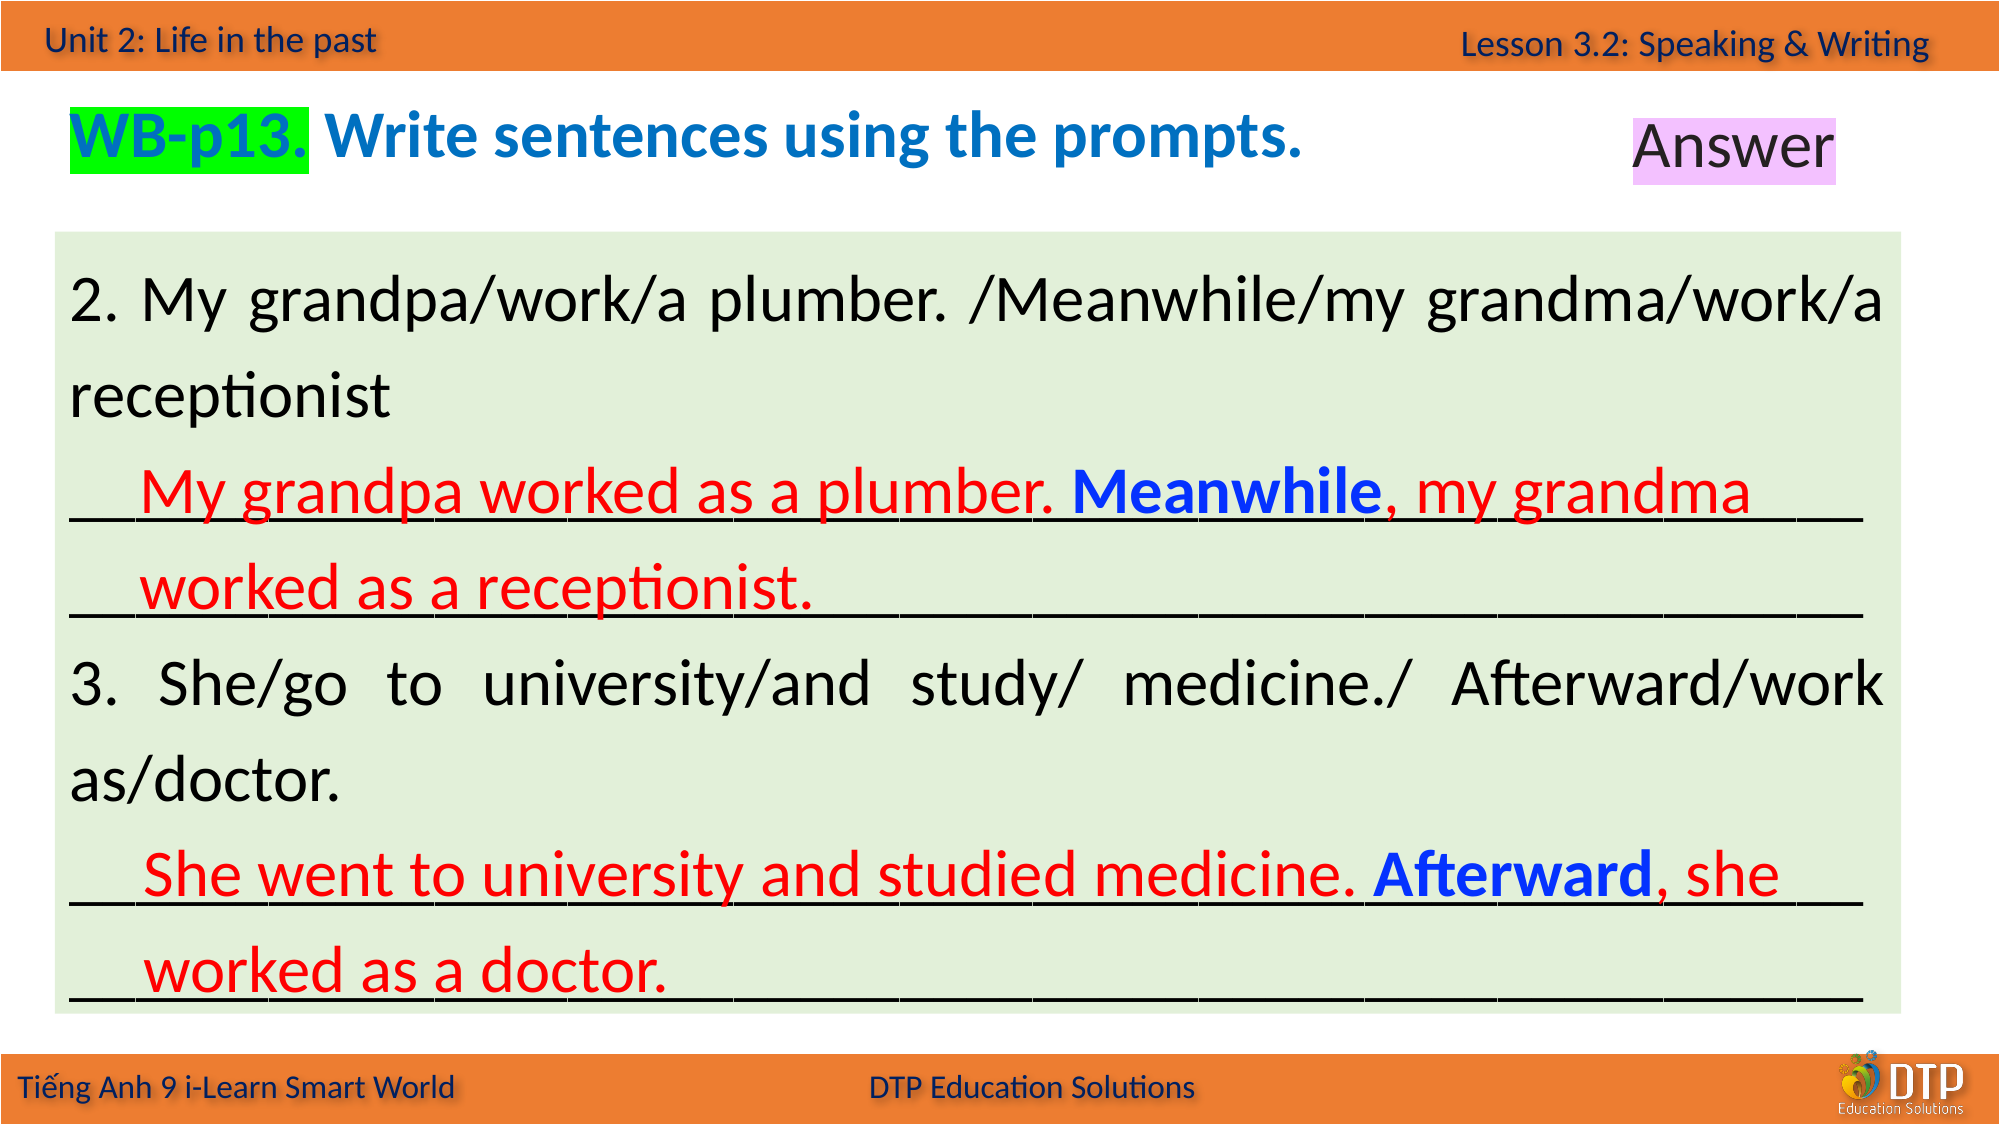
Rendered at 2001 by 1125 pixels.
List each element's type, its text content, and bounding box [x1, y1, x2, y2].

text_box WB-p13. Write sentences using the prompts. [55, 83, 1864, 178]
text_box 2. My grandpa/work/a plumber. /Meanwhile/my grandma/work/a receptionist ______________________________________________________ ______________________________________________________ 3. She/go to university/and study/ medicine./ Afterward/work as/doctor. ______________________________________________________ ______________________________________________________ [54, 231, 1902, 1014]
text_box Answer [1617, 93, 1864, 189]
text_box My grandpa worked as a plumber. Meanwhile, my grandma worked as a receptionist. [125, 423, 1847, 631]
text_box She went to university and studied medicine. Afterward, she worked as a doctor. [128, 806, 1851, 1014]
picture [1839, 1050, 1963, 1114]
